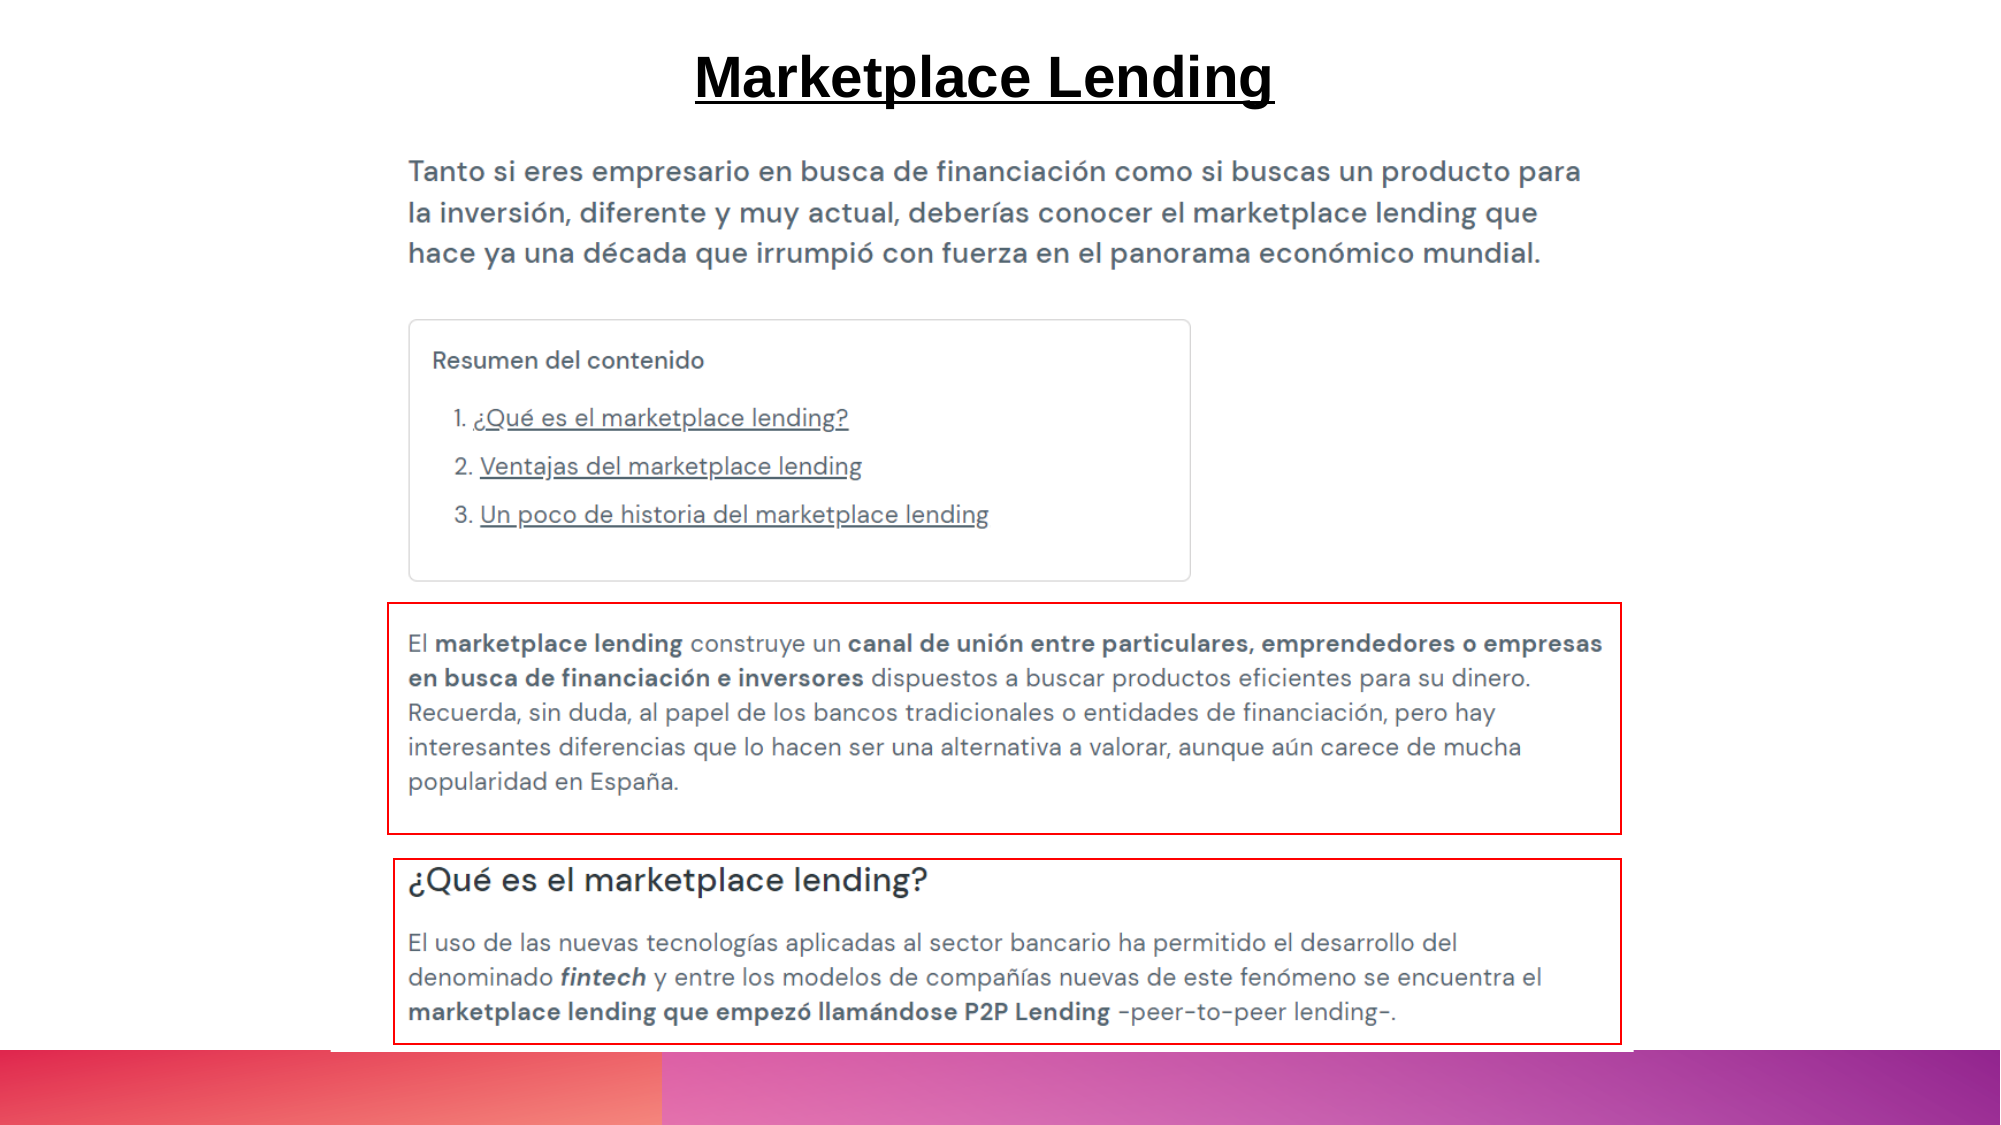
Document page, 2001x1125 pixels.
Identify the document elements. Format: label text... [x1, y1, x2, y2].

text_box Marketplace Lending [487, 31, 1482, 117]
picture [330, 140, 1634, 1052]
